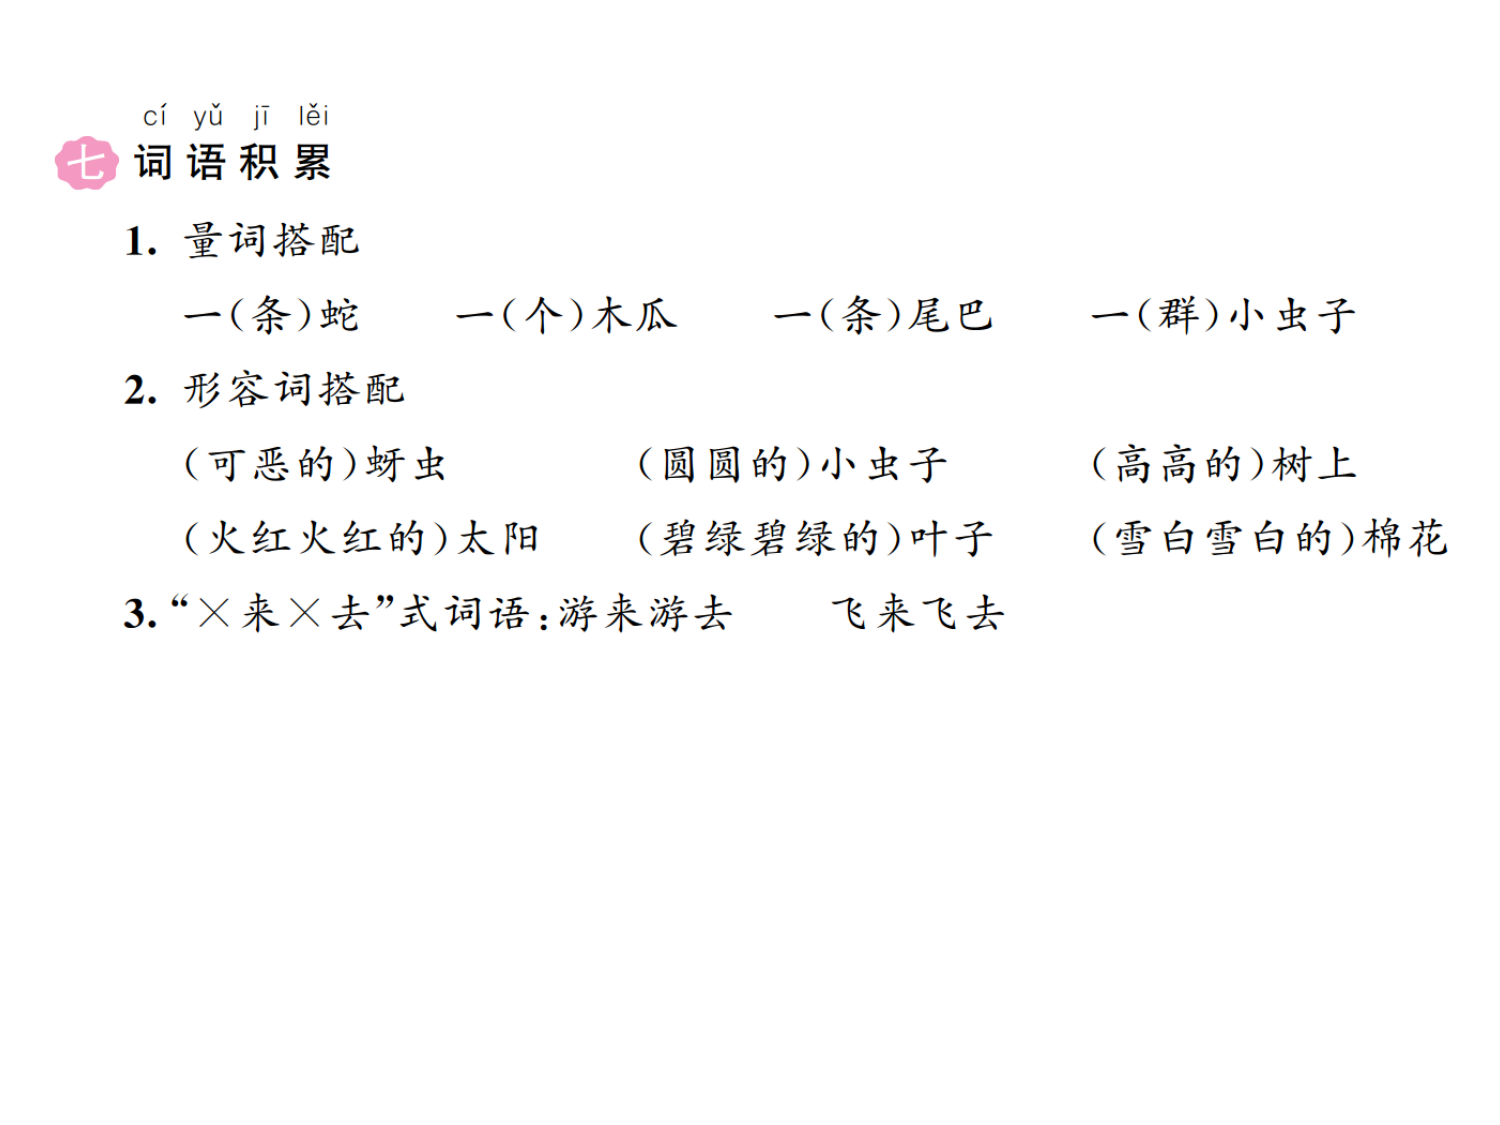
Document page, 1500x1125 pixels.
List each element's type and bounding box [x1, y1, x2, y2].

picture [41, 89, 1459, 644]
